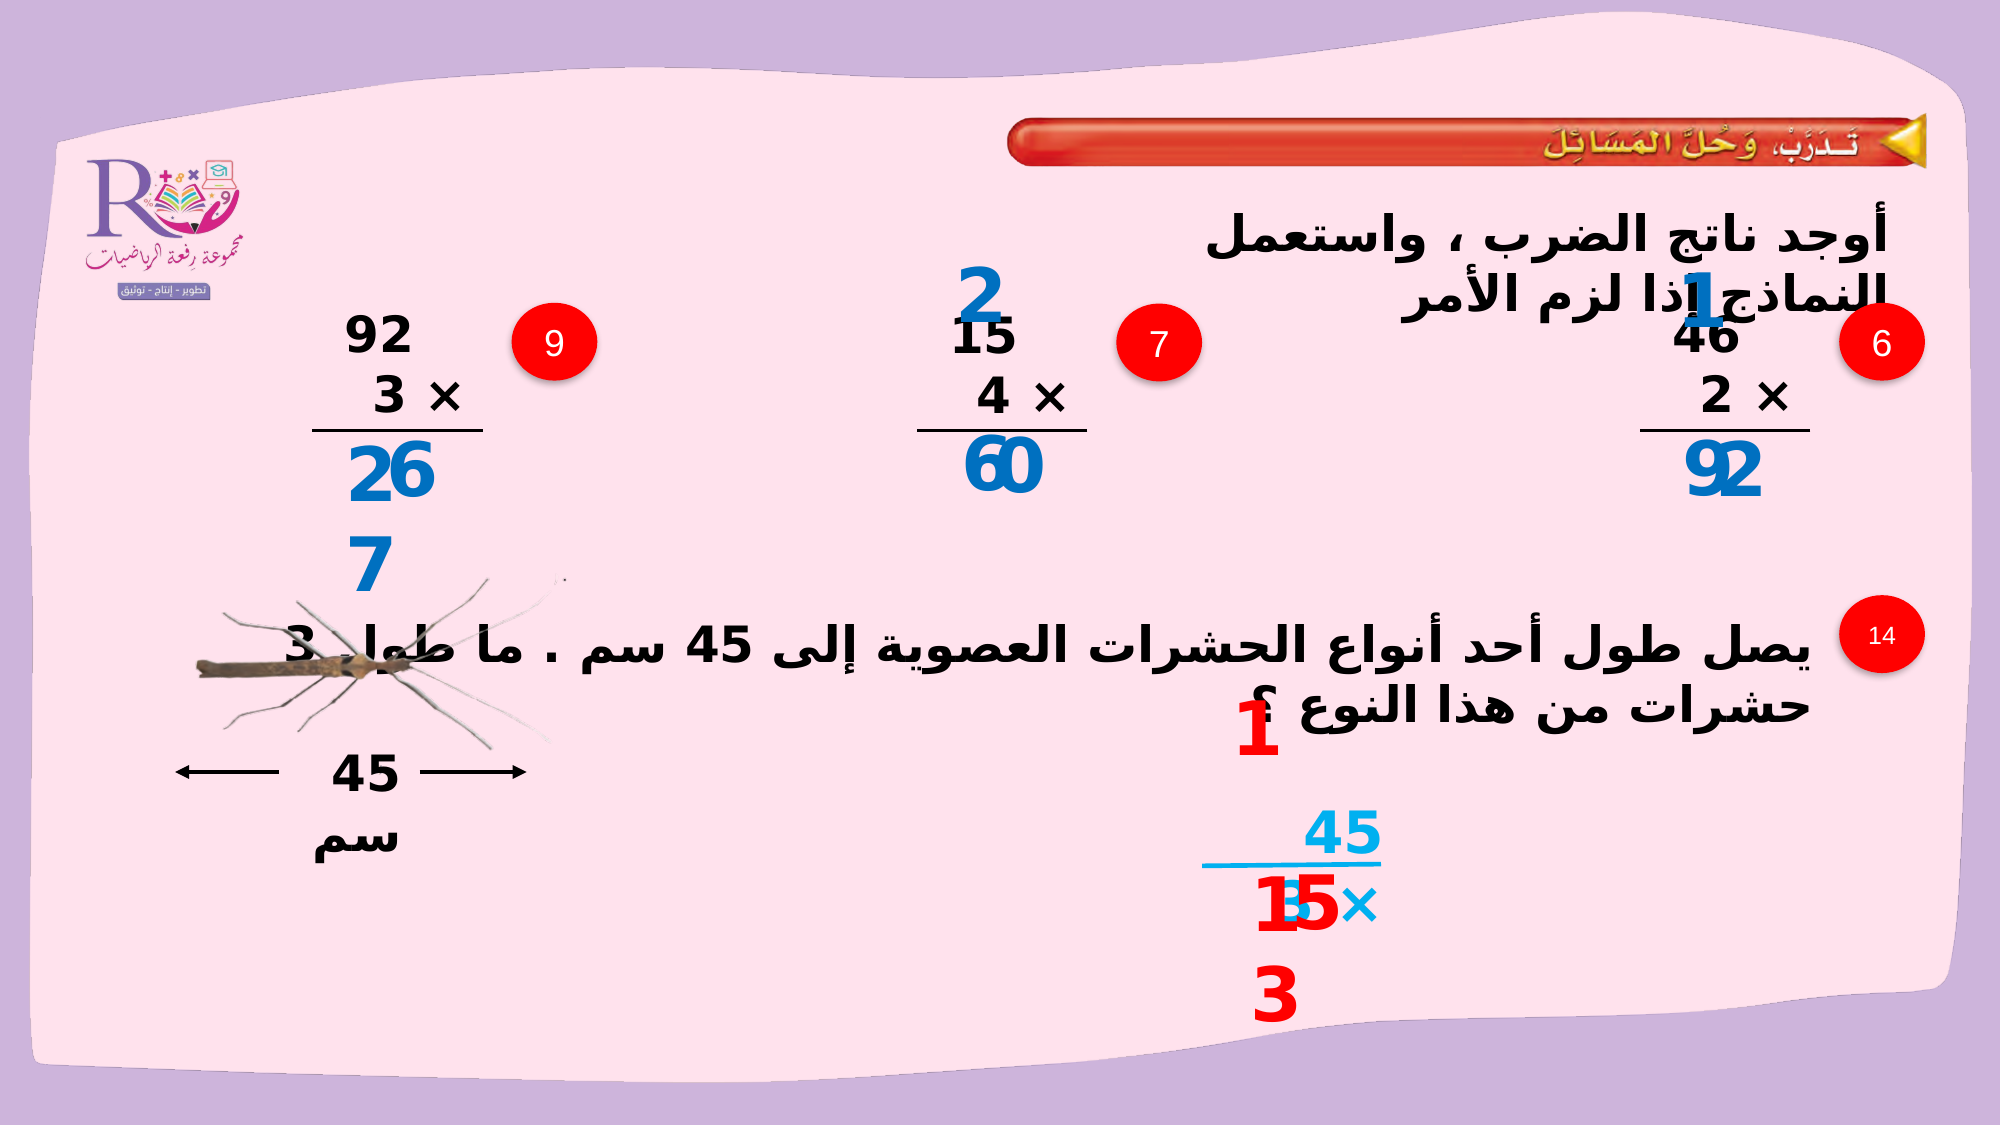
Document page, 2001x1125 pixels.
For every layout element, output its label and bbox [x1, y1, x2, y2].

picture [0, 0, 2000, 1110]
text_box [175, 534, 569, 810]
